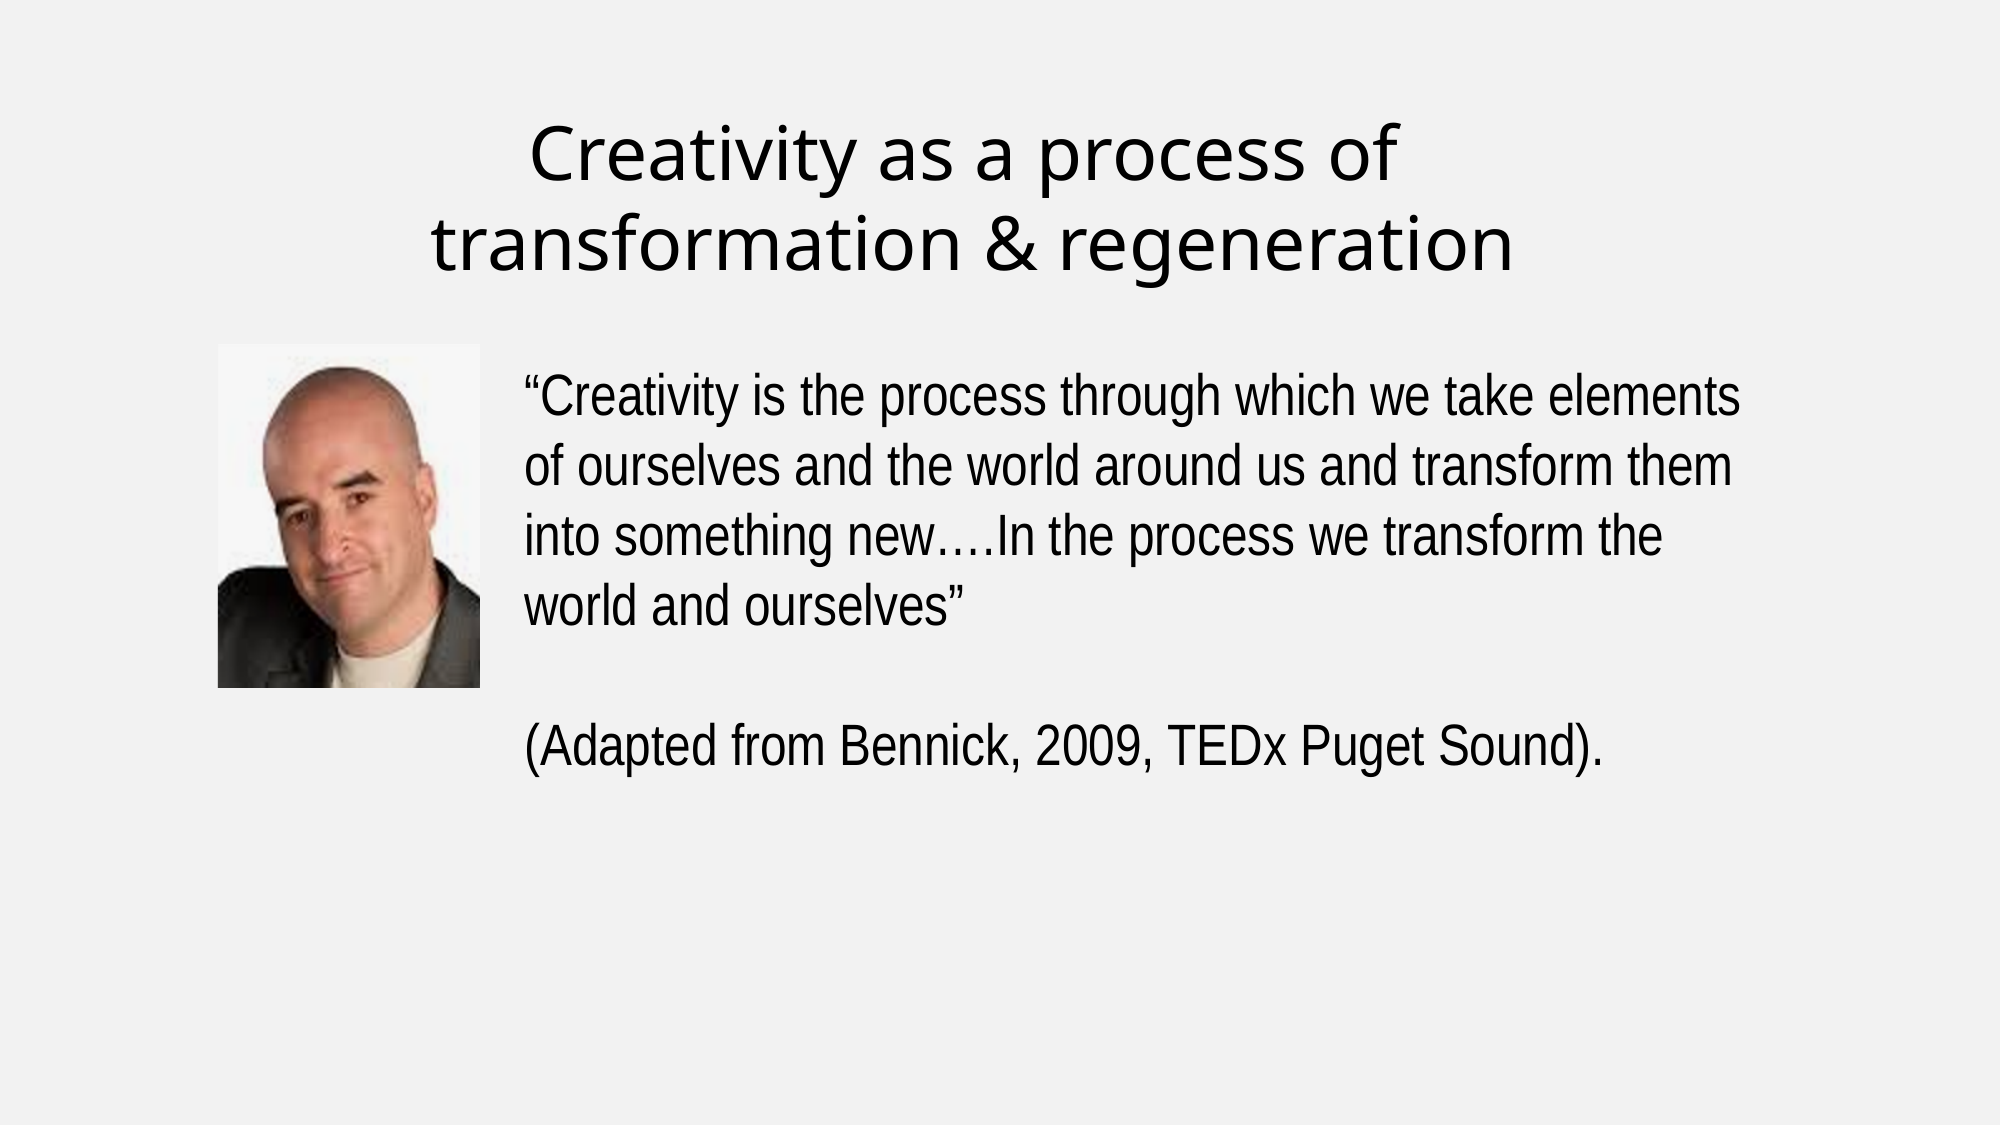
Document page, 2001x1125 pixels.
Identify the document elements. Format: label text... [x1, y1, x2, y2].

text_box “Creativity is the process through which we take elements of ourselves and the world around us and transform them into something new….In the process we transform the world and ourselves” (Adapted from Bennick, 2009, TEDx Puget Sound). [509, 349, 1786, 785]
text_box Creativity as a process of transformation & regeneration [415, 98, 1531, 294]
picture [208, 343, 481, 689]
